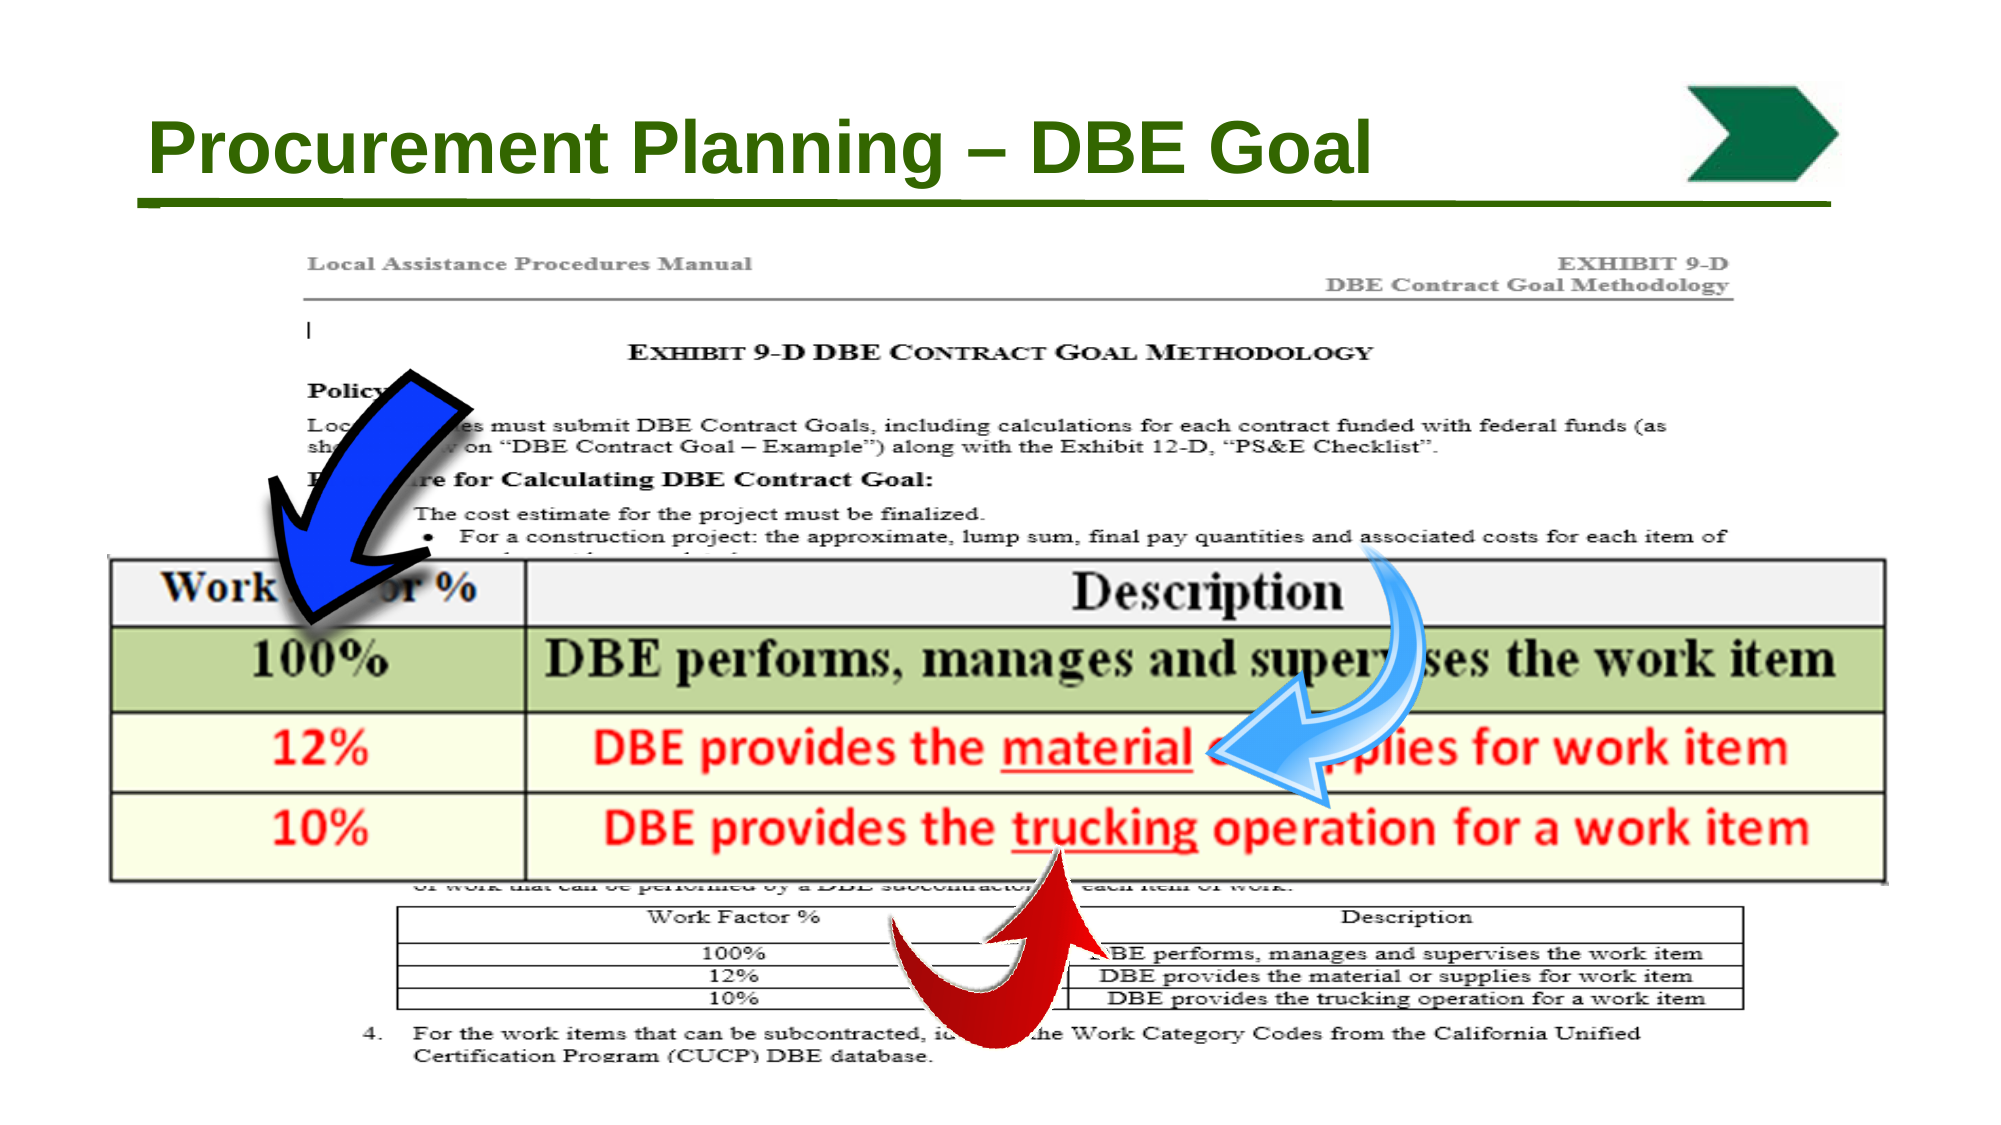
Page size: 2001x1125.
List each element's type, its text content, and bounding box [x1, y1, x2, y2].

text_box Procurement Planning – DBE Goal [132, 90, 1579, 196]
picture [107, 207, 1890, 1082]
